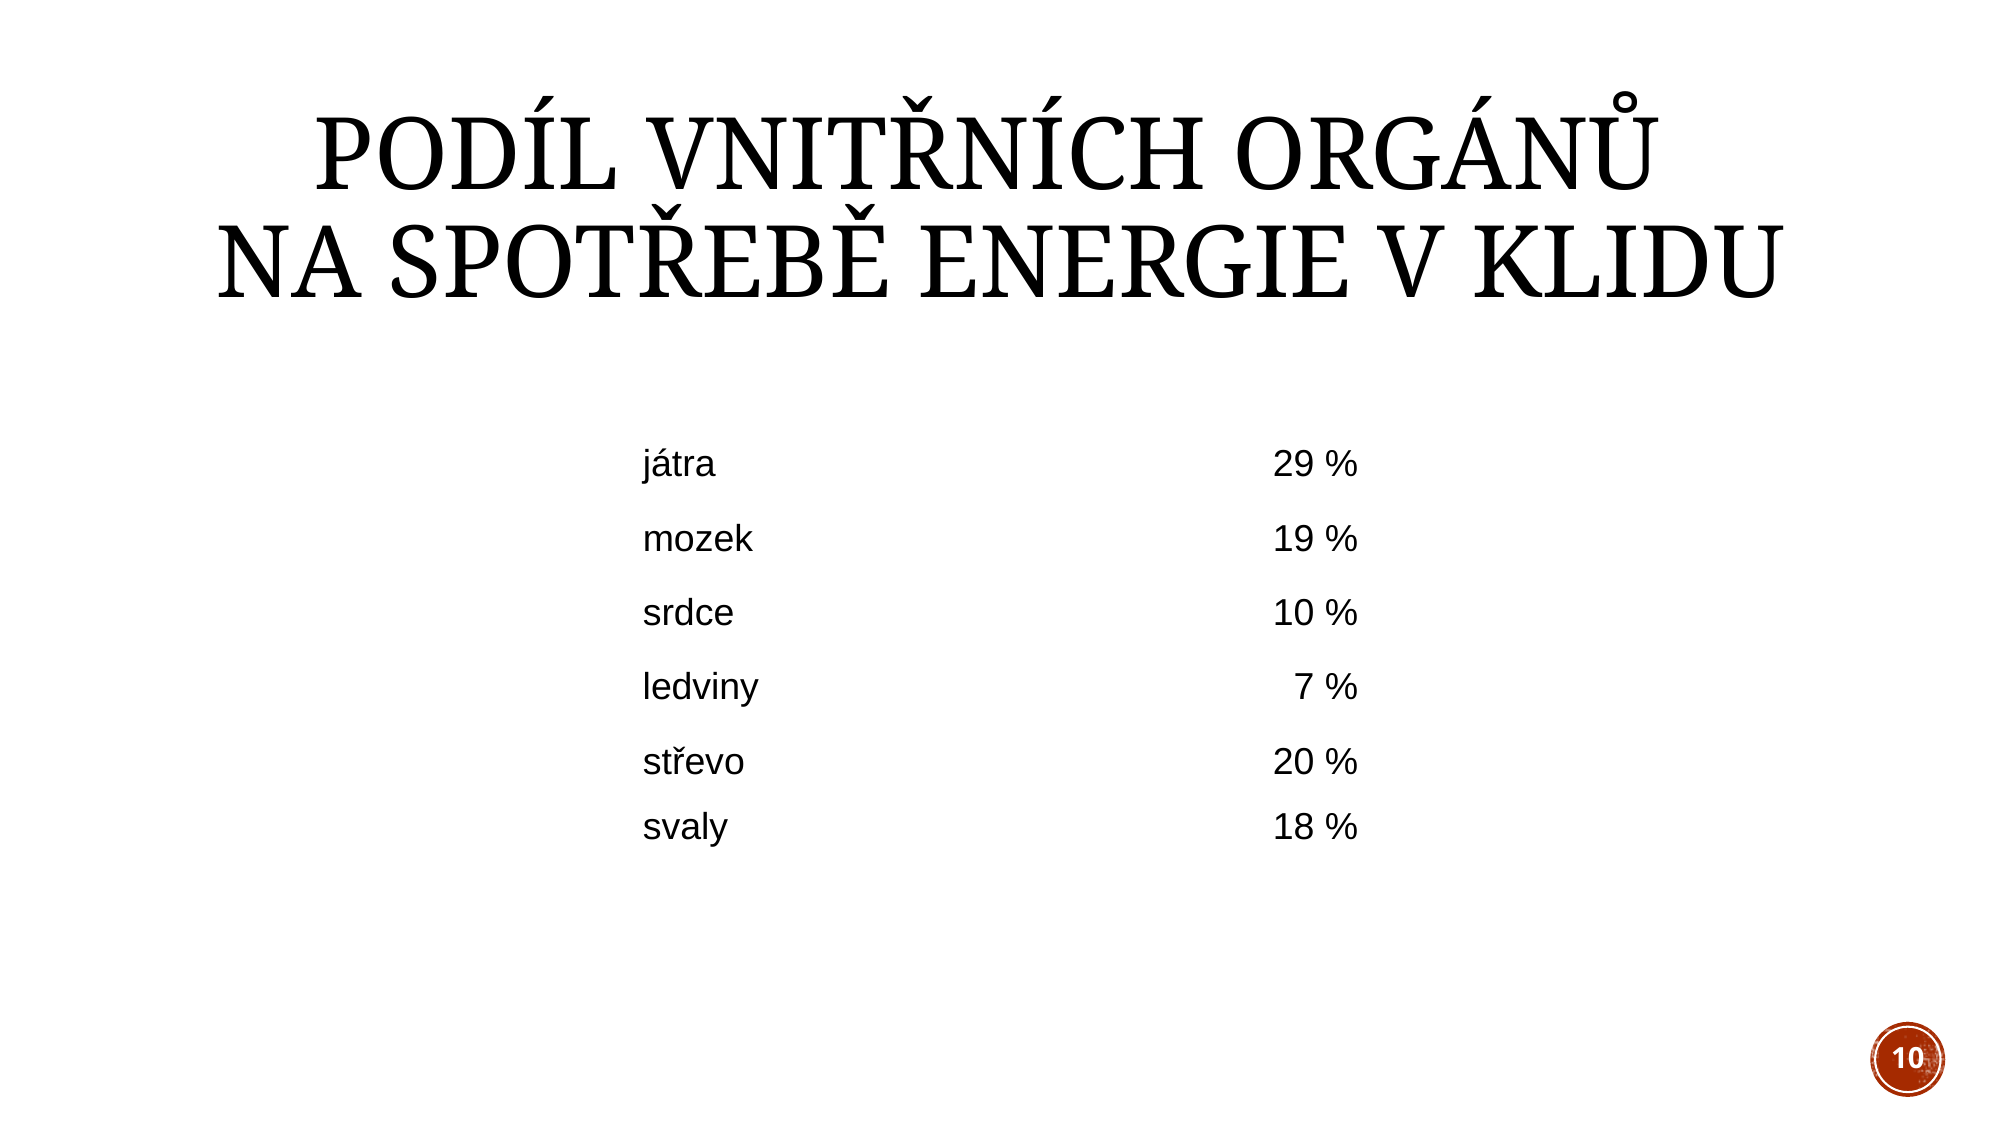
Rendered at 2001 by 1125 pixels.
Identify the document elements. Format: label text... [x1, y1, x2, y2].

list játra 29 % mozek 19 % srdce 10 % ledviny 7 % střevo 20 % svaly 18 % [175, 427, 1826, 1092]
title Podíl vnitřních orgánů na spotřebě energie v klidu [175, 79, 1826, 344]
slide_number 10 [1855, 1028, 1961, 1089]
